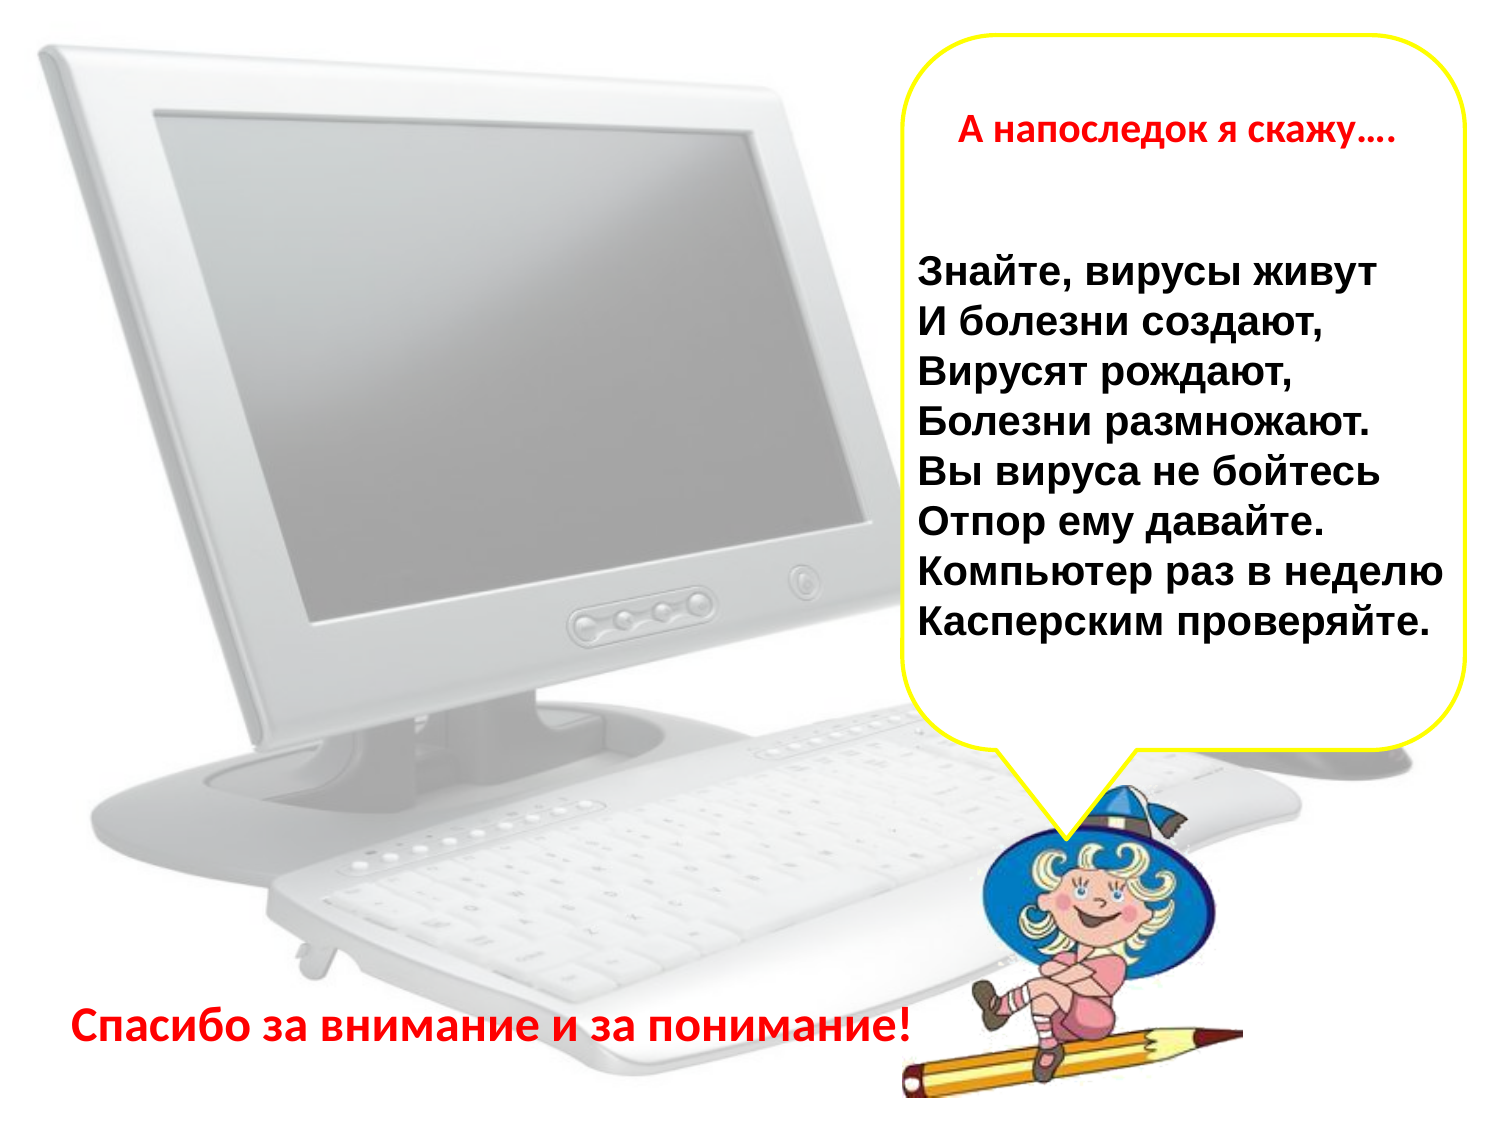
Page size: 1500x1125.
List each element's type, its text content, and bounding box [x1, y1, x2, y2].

text_box Спасибо за внимание и за понимание! [0, 984, 897, 1060]
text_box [902, 34, 1466, 1098]
